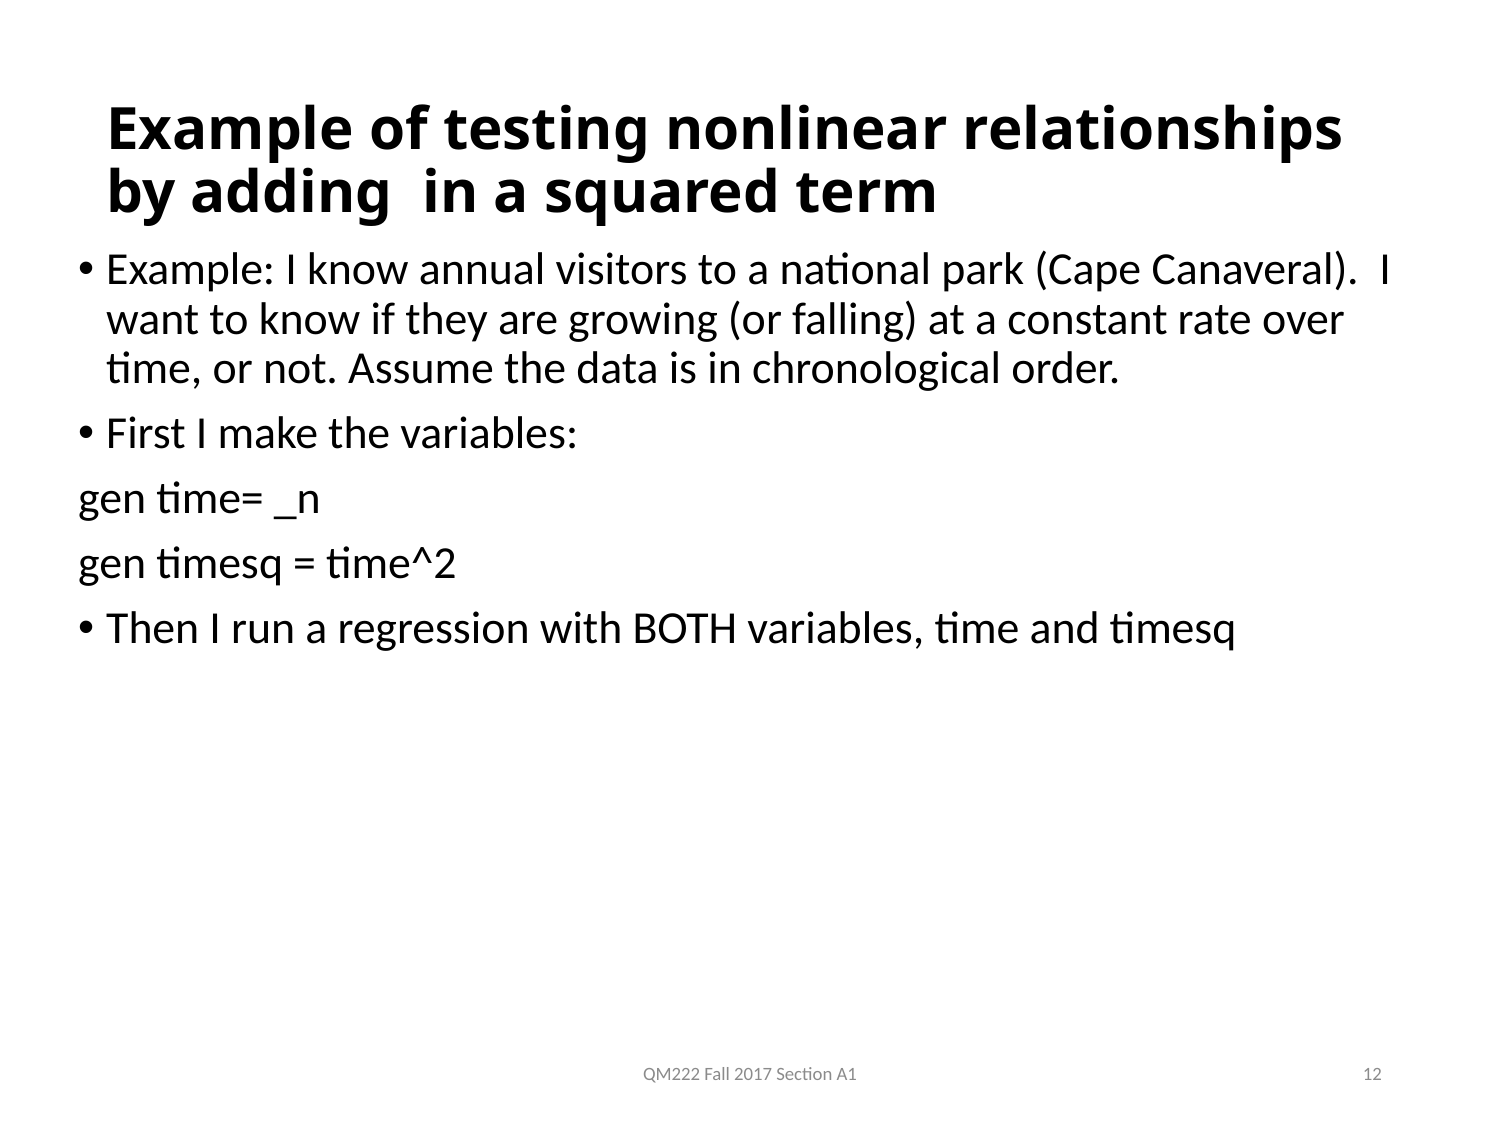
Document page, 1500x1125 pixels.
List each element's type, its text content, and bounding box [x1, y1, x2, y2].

title Example of testing nonlinear relationships by adding in a squared term [91, 86, 1360, 237]
slide_number 12 [1059, 1042, 1397, 1103]
list Example: I know annual visitors to a national park (Cape Canaveral). I want to know if they are growing (or falling) at a constant rate over time, or not. Assume the data is in chronological order. First I make the variables: gen time= _n gen timesq = time^2 Then I run a regression with BOTH variables, time and timesq [63, 237, 1443, 1043]
footer QM222 Fall 2017 Section A1 [496, 1042, 1004, 1103]
